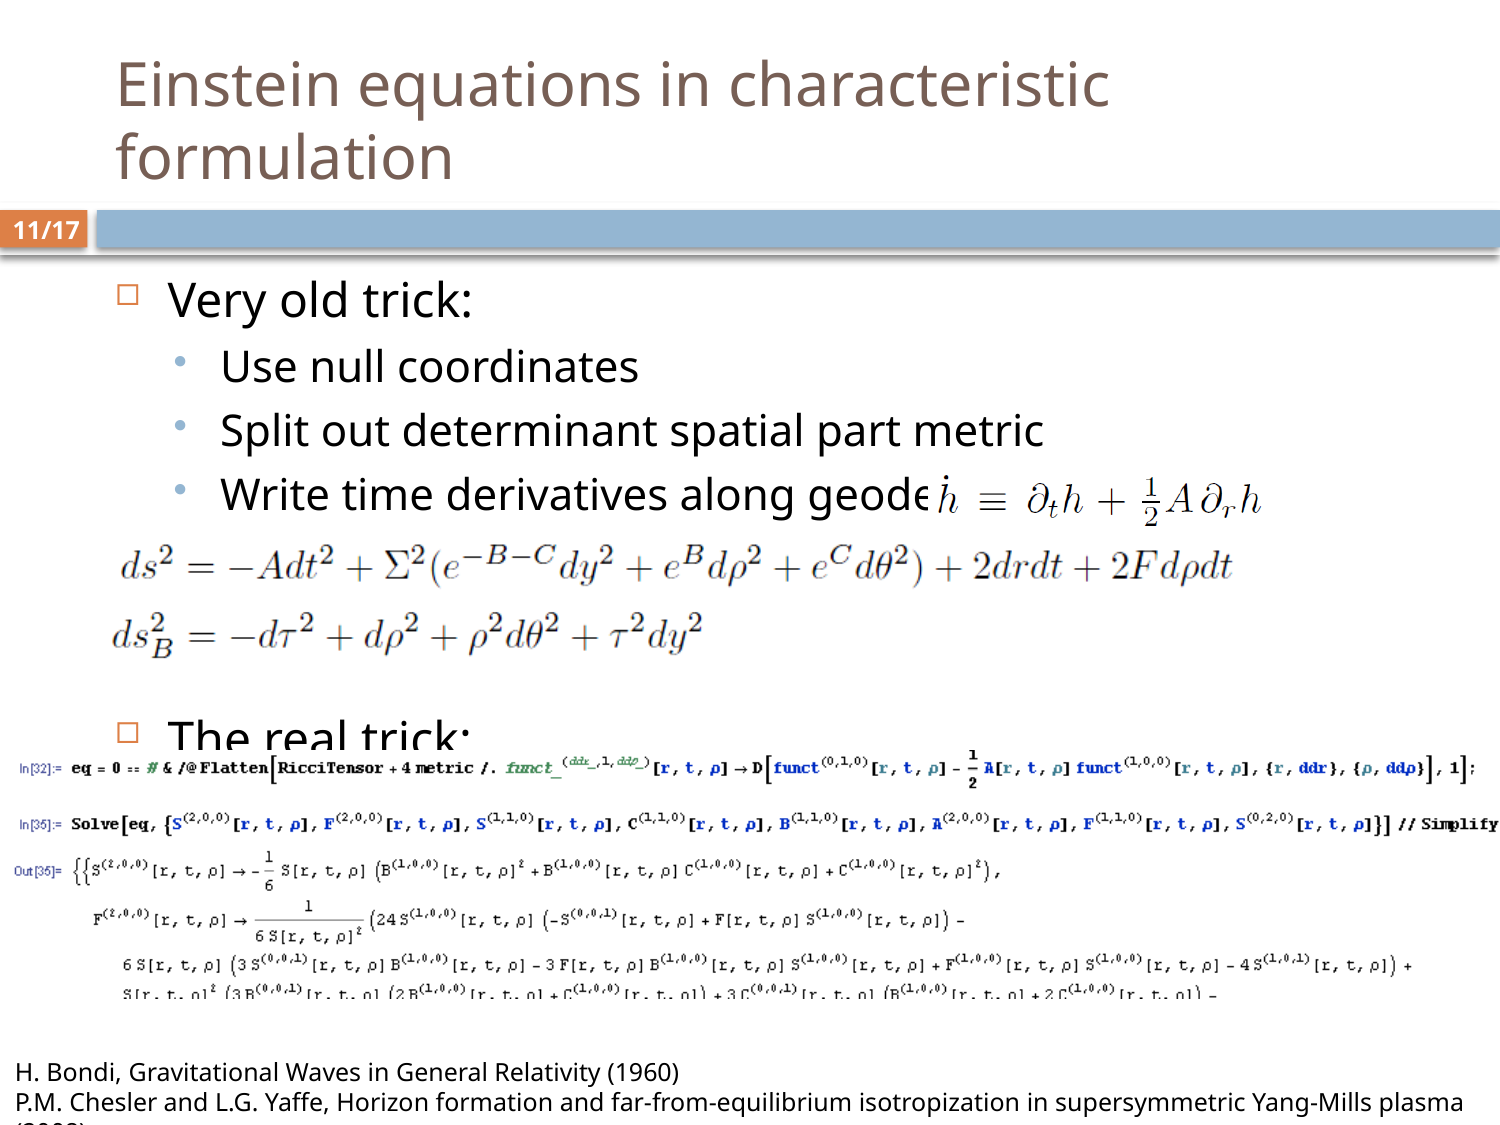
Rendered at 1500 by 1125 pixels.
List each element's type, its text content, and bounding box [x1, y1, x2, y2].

picture [103, 608, 717, 671]
picture [0, 750, 1500, 999]
picture [928, 471, 1263, 529]
text_box H. Bondi, Gravitational Waves in General Relativity (1960) P.M. Chesler and L.G. Yaffe, Horizon formation and far-from-equilibrium isotropization in supersymmetric Yang-Mills plasma (2008) [0, 1049, 1500, 1125]
title Einstein equations in characteristic formulation [100, 37, 1438, 200]
slide_number 11/17 [0, 201, 109, 261]
list Very old trick: Use null coordinates Split out determinant spatial part metric Write time derivatives along geodesics: The real trick: [100, 262, 1438, 749]
picture [103, 530, 1247, 604]
